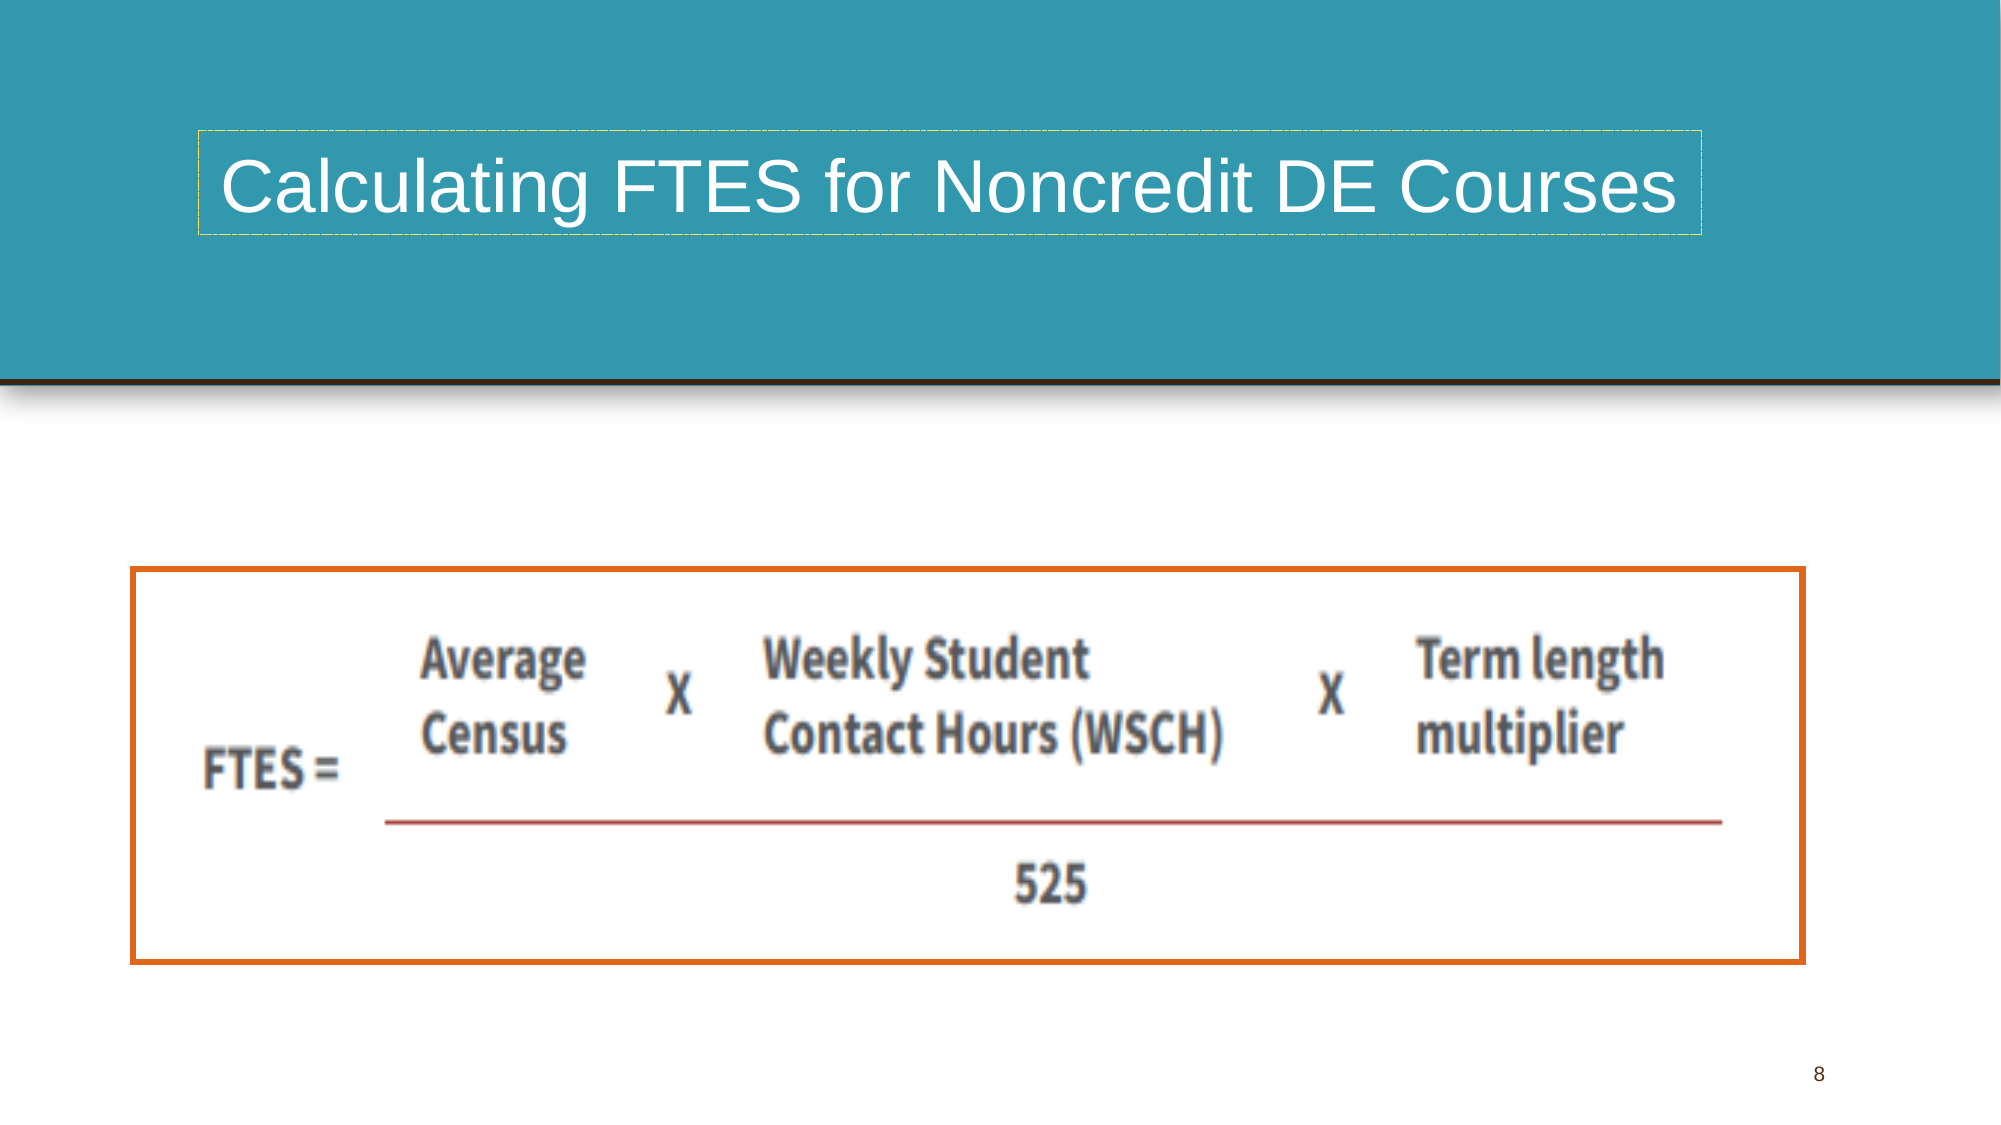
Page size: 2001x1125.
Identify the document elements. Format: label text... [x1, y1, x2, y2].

text_box Calculating FTES for Noncredit DE Courses [198, 130, 1702, 235]
slide_number 8 [1374, 1042, 1825, 1103]
picture [135, 572, 1800, 959]
